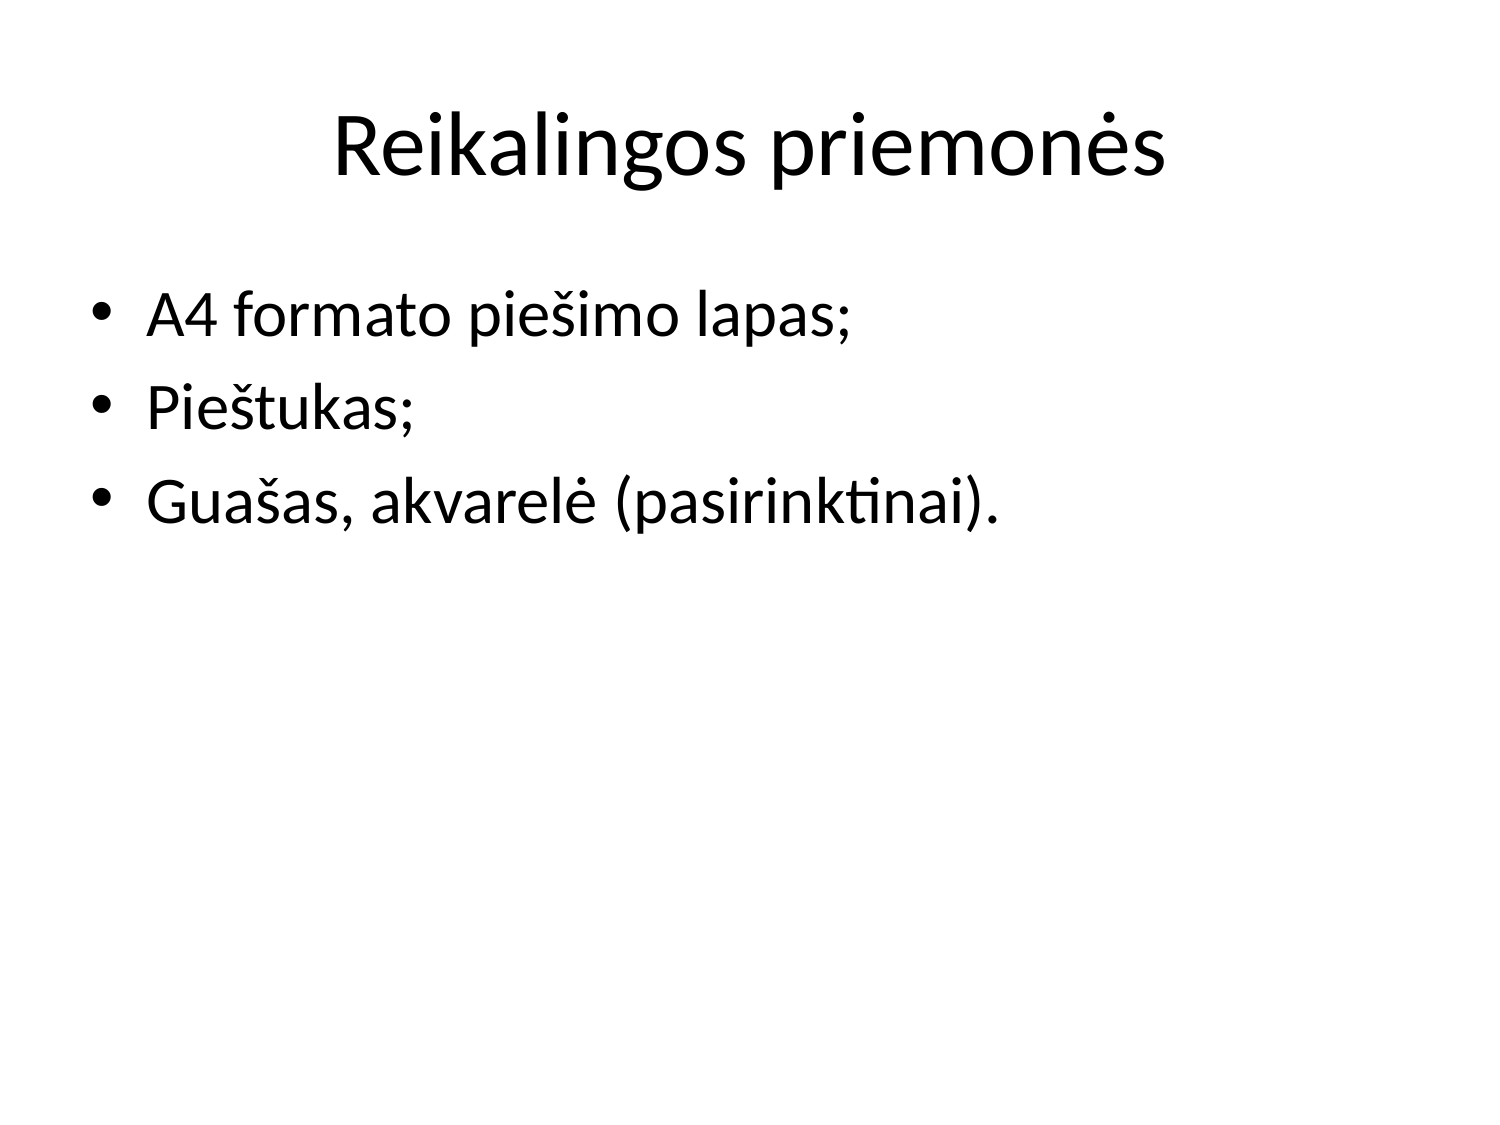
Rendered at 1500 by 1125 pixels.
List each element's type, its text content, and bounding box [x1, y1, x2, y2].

list A4 formato piešimo lapas; Pieštukas; Guašas, akvarelė (pasirinktinai). [75, 262, 1425, 1005]
title Reikalingos priemonės [75, 45, 1425, 233]
